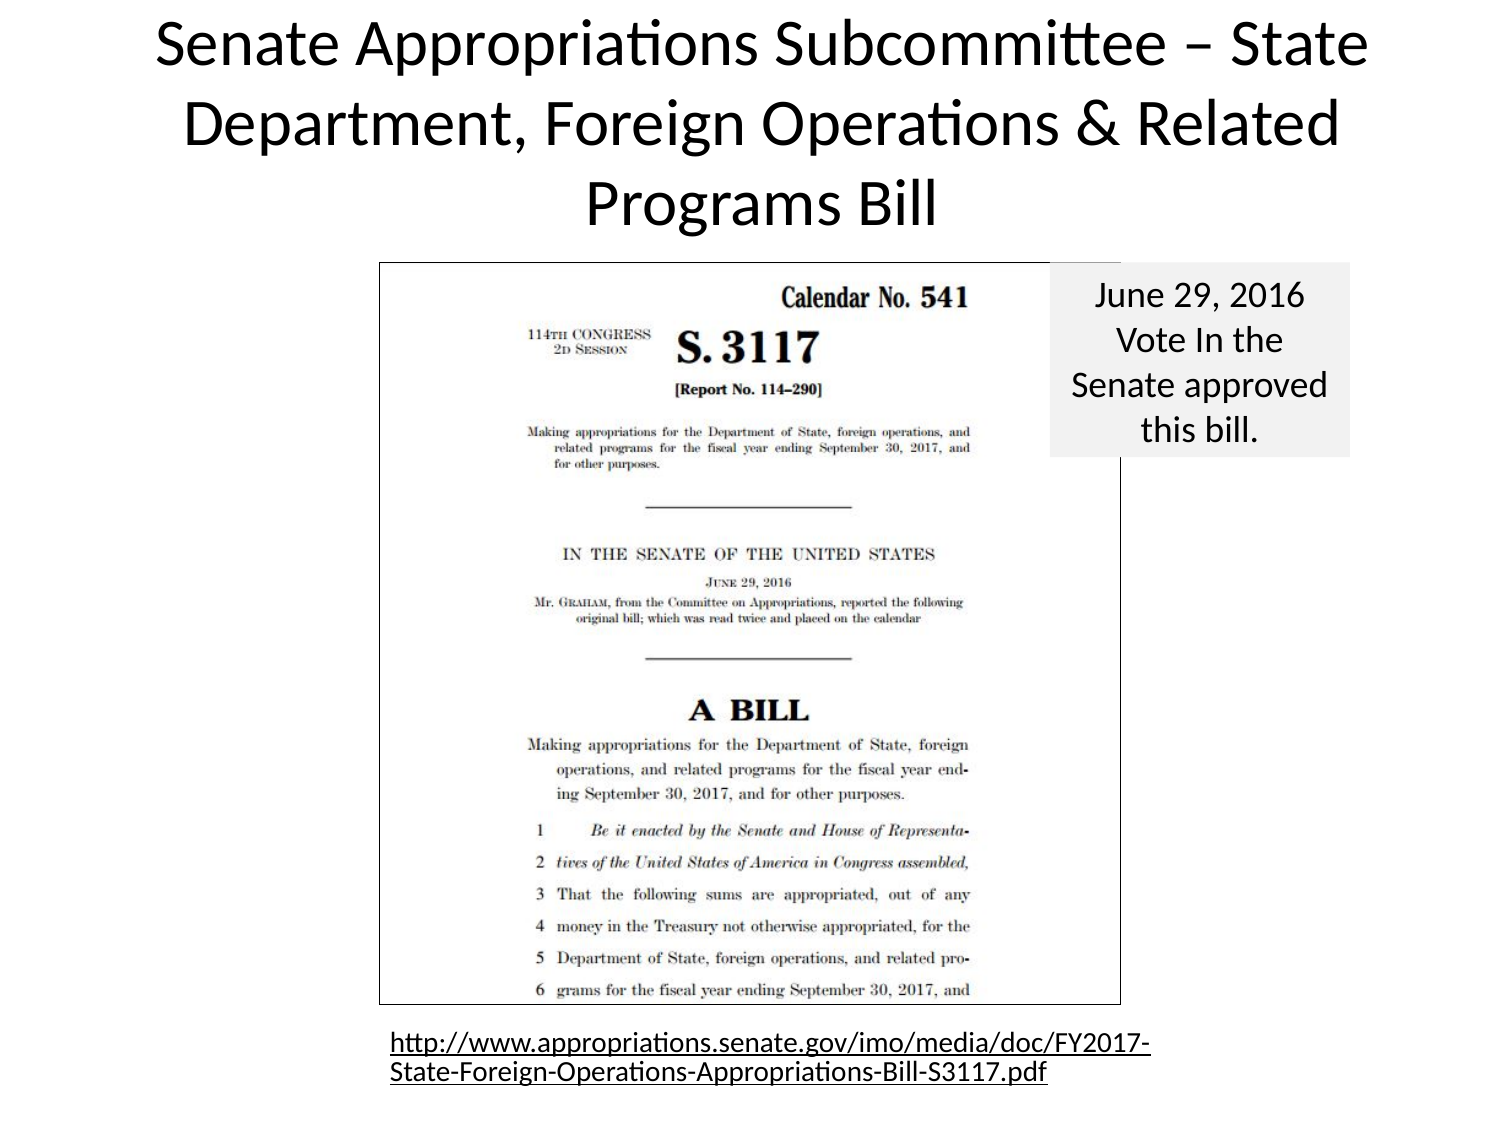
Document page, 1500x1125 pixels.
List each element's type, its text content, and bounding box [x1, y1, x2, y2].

text_box http://www.appropriations.senate.gov/imo/media/doc/FY2017-State-Foreign-Operations-Appropriations-Bill-S3117.pdf [375, 1015, 1175, 1101]
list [379, 262, 1121, 1006]
text_box June 29, 2016 Vote In the Senate approved this bill. [1122, 262, 1350, 458]
title Senate Appropriations Subcommittee – State Department, Foreign Operations & Related Programs Bill [50, 24, 1475, 213]
